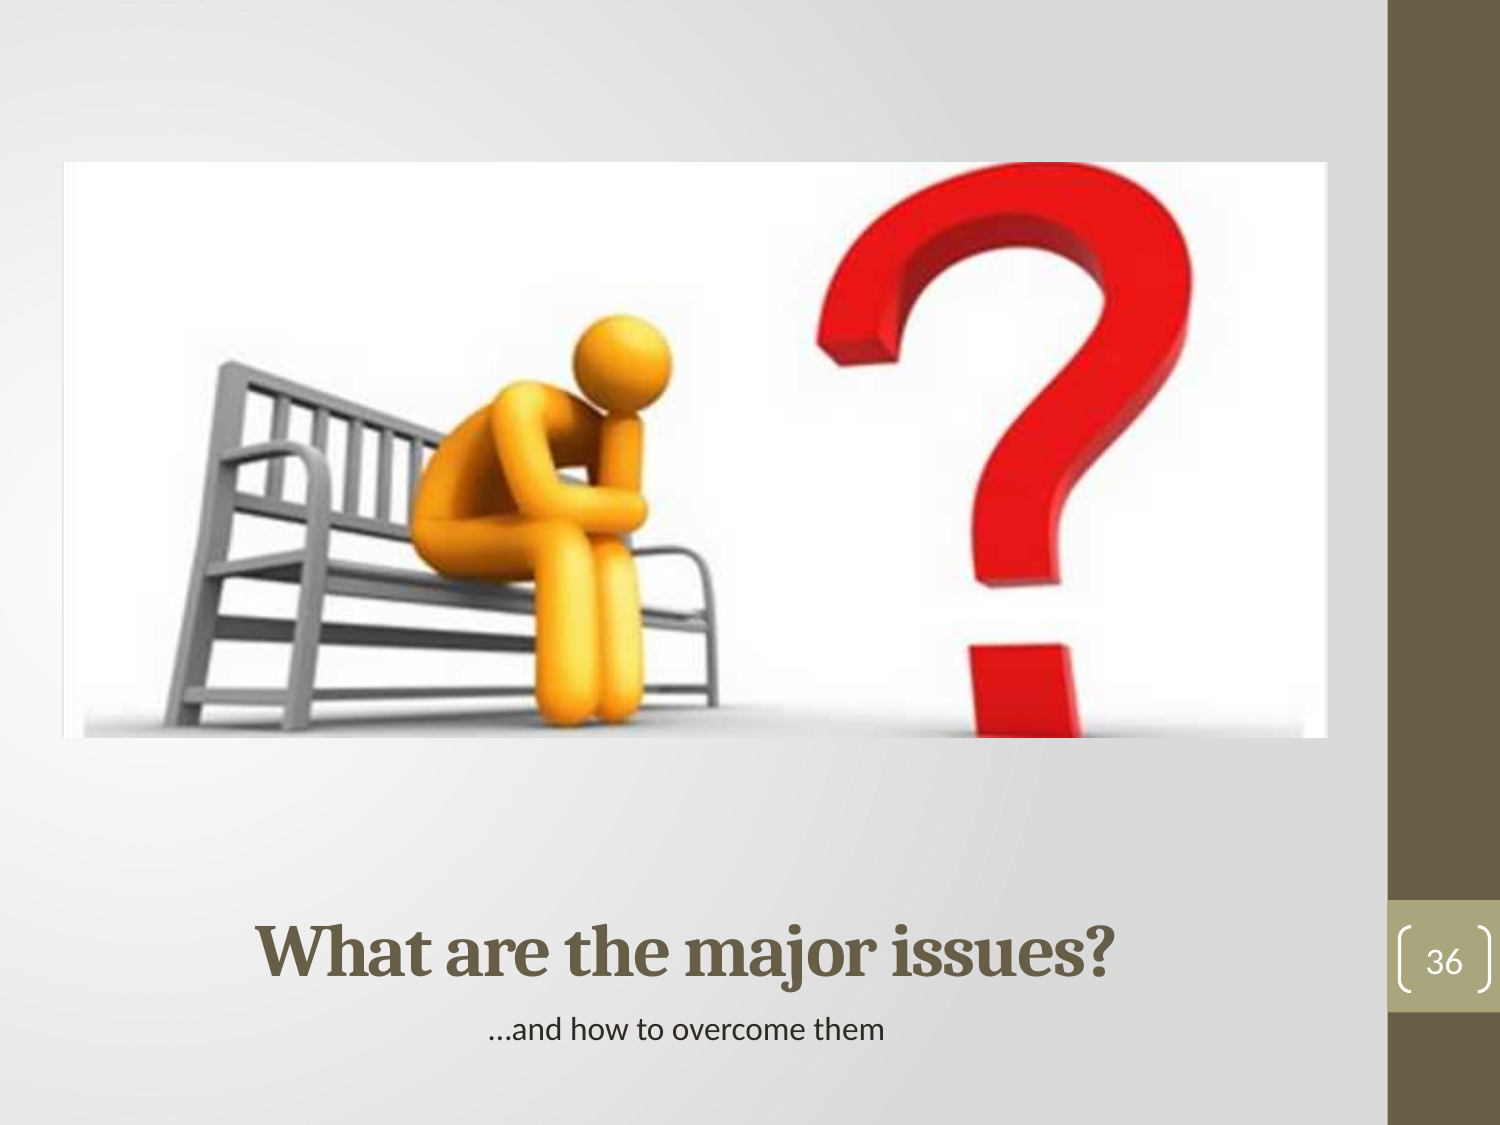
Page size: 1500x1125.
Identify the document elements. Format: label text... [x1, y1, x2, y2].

picture [61, 161, 1328, 739]
slide_number 36 [1397, 925, 1492, 994]
list …and how to overcome them [49, 999, 1325, 1101]
title What are the major issues? [49, 901, 1325, 999]
